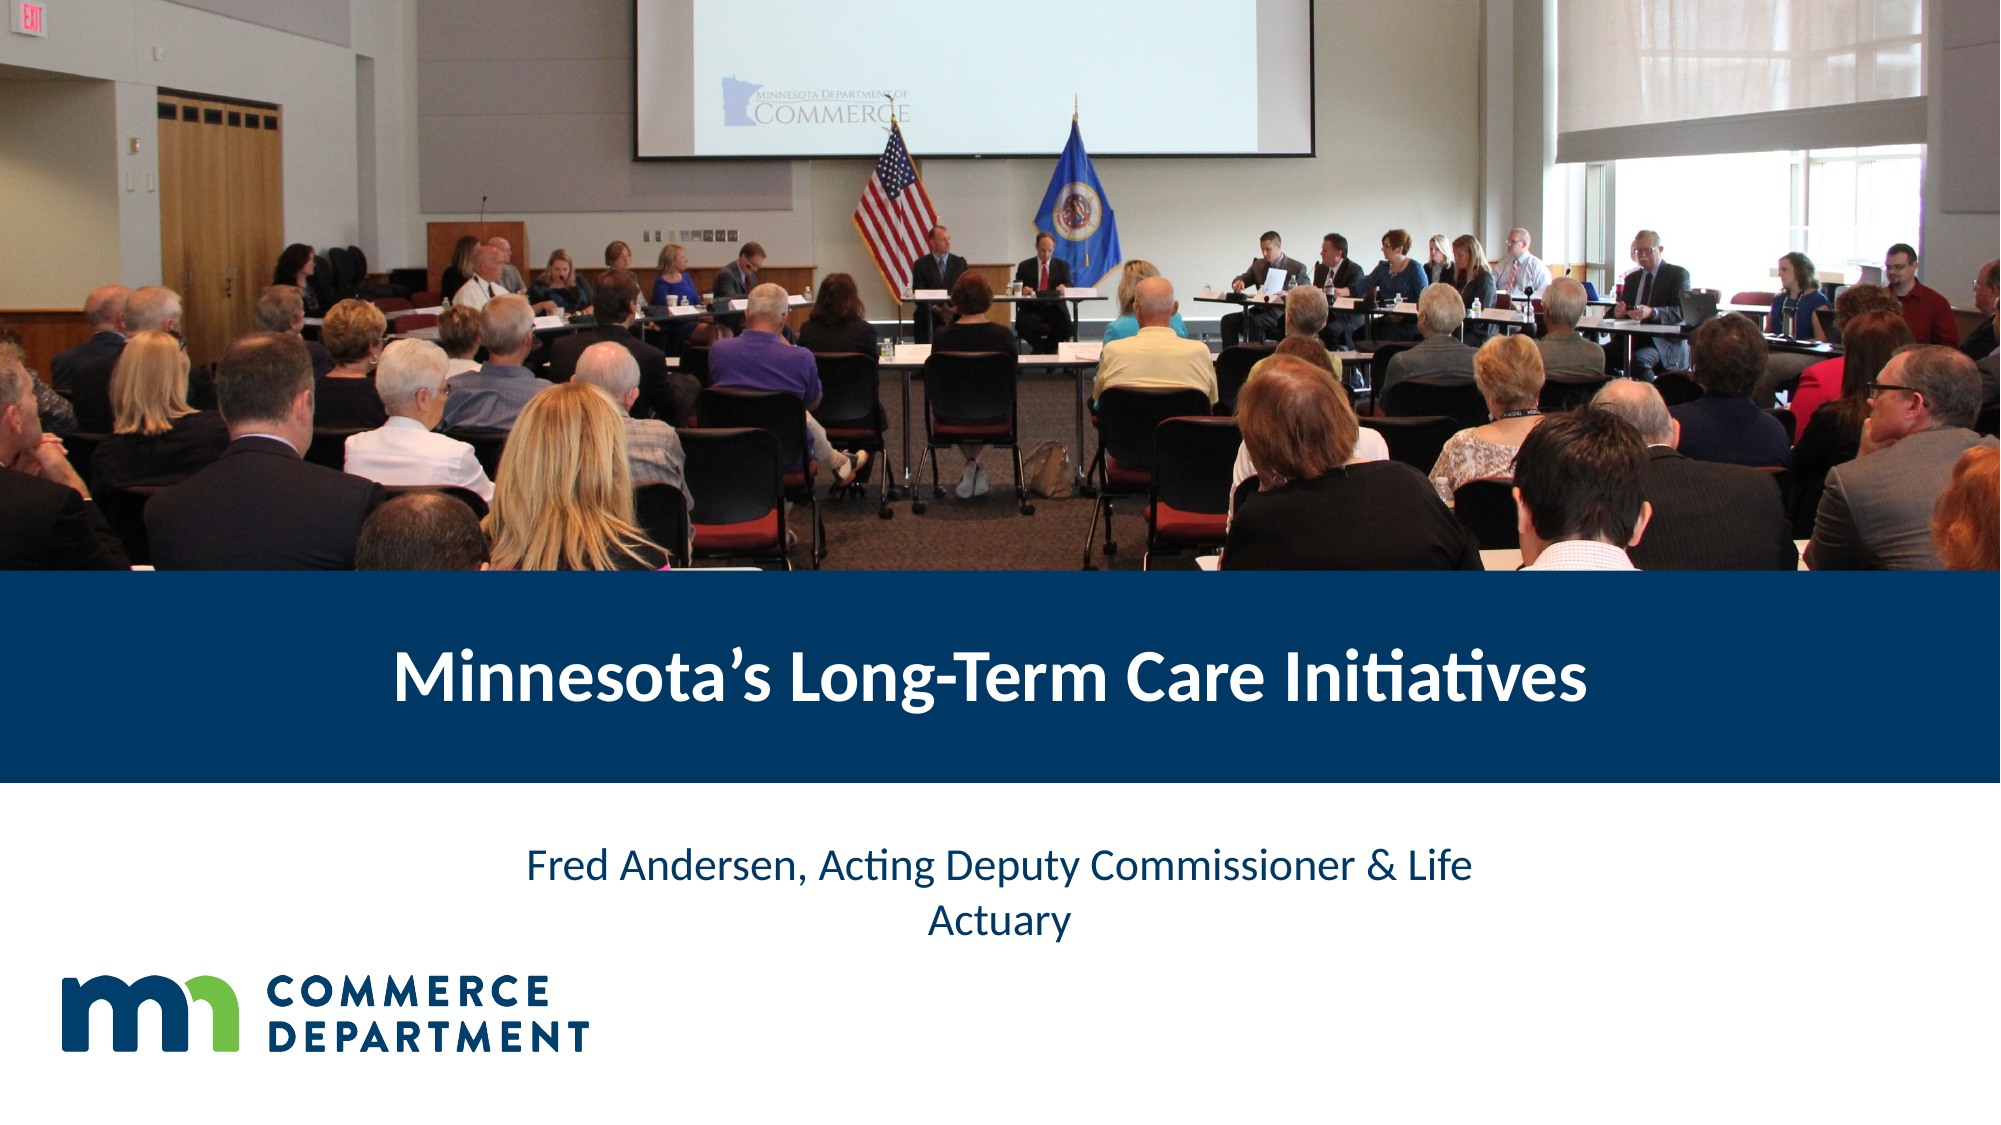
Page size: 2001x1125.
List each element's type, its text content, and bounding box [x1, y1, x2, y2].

picture [62, 975, 589, 1052]
title Minnesota’s Long-Term Care Initiatives [0, 601, 2000, 783]
picture [0, 0, 2000, 601]
list Fred Andersen, Acting Deputy Commissioner & Life Actuary [459, 826, 1541, 1007]
